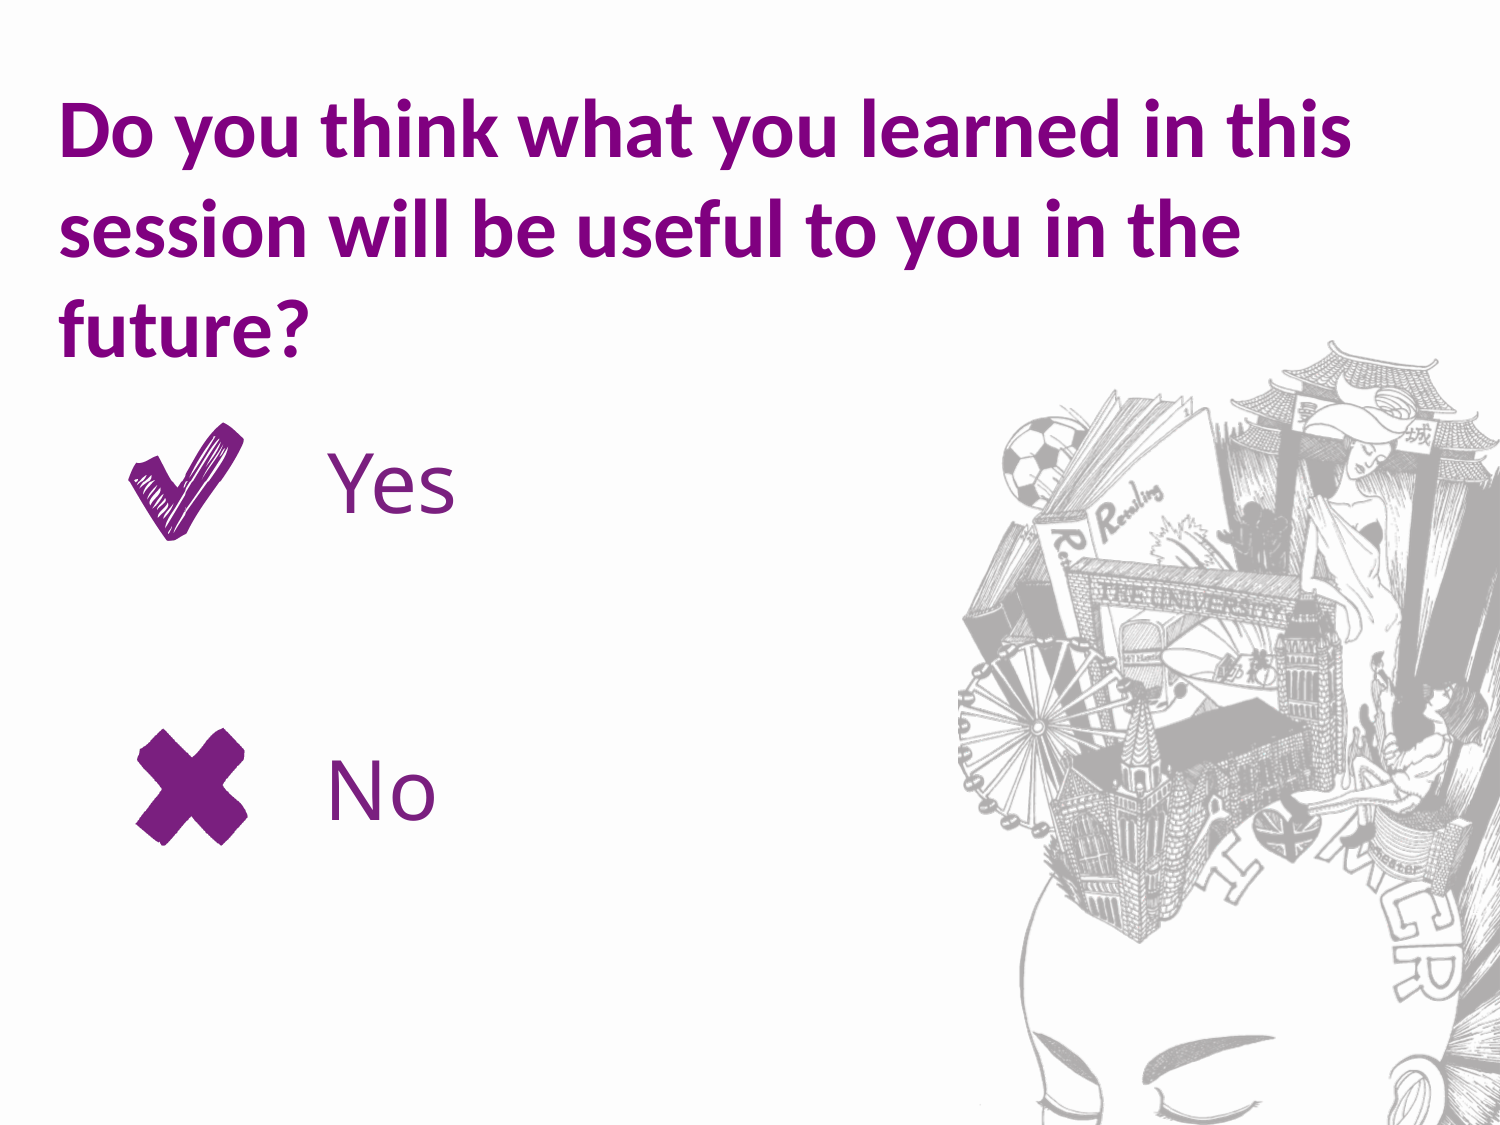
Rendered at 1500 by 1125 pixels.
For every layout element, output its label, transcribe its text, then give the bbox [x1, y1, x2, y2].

text_box Yes [312, 422, 892, 538]
text_box Do you think what you learned in this session will be useful to you in the future? [43, 66, 1394, 254]
text_box No [310, 729, 454, 845]
picture [958, 340, 1500, 1125]
picture [135, 727, 248, 846]
picture [128, 422, 244, 541]
